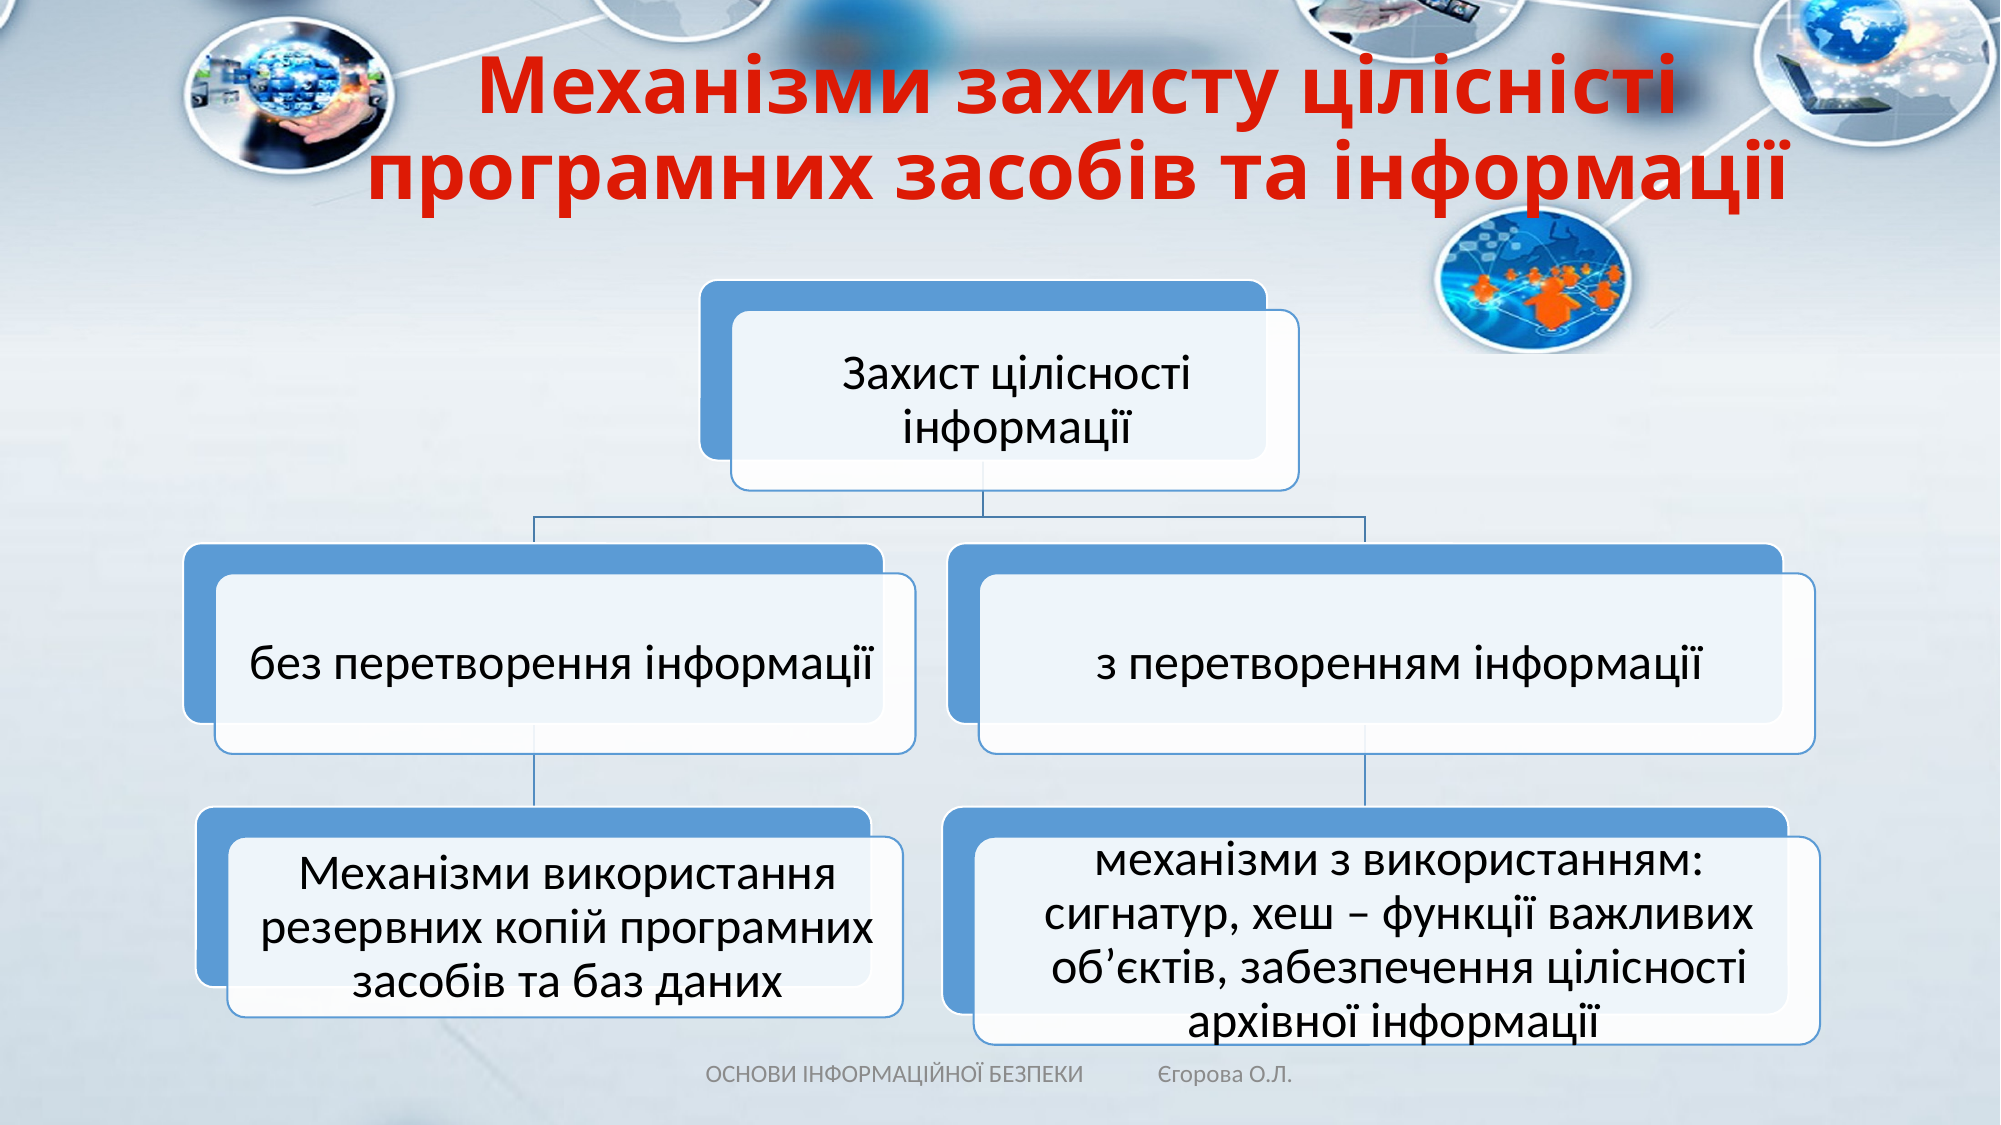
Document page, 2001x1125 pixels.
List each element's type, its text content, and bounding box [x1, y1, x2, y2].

footer ОСНОВИ ІНФОРМАЦІЙНОЇ БЕЗПЕКИ Єгорова О.Л. [662, 1046, 1338, 1103]
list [138, 279, 1865, 1046]
title Механізми захисту цілісністі програмних засобів та інформації [331, 0, 1824, 262]
picture [0, 0, 2000, 1125]
